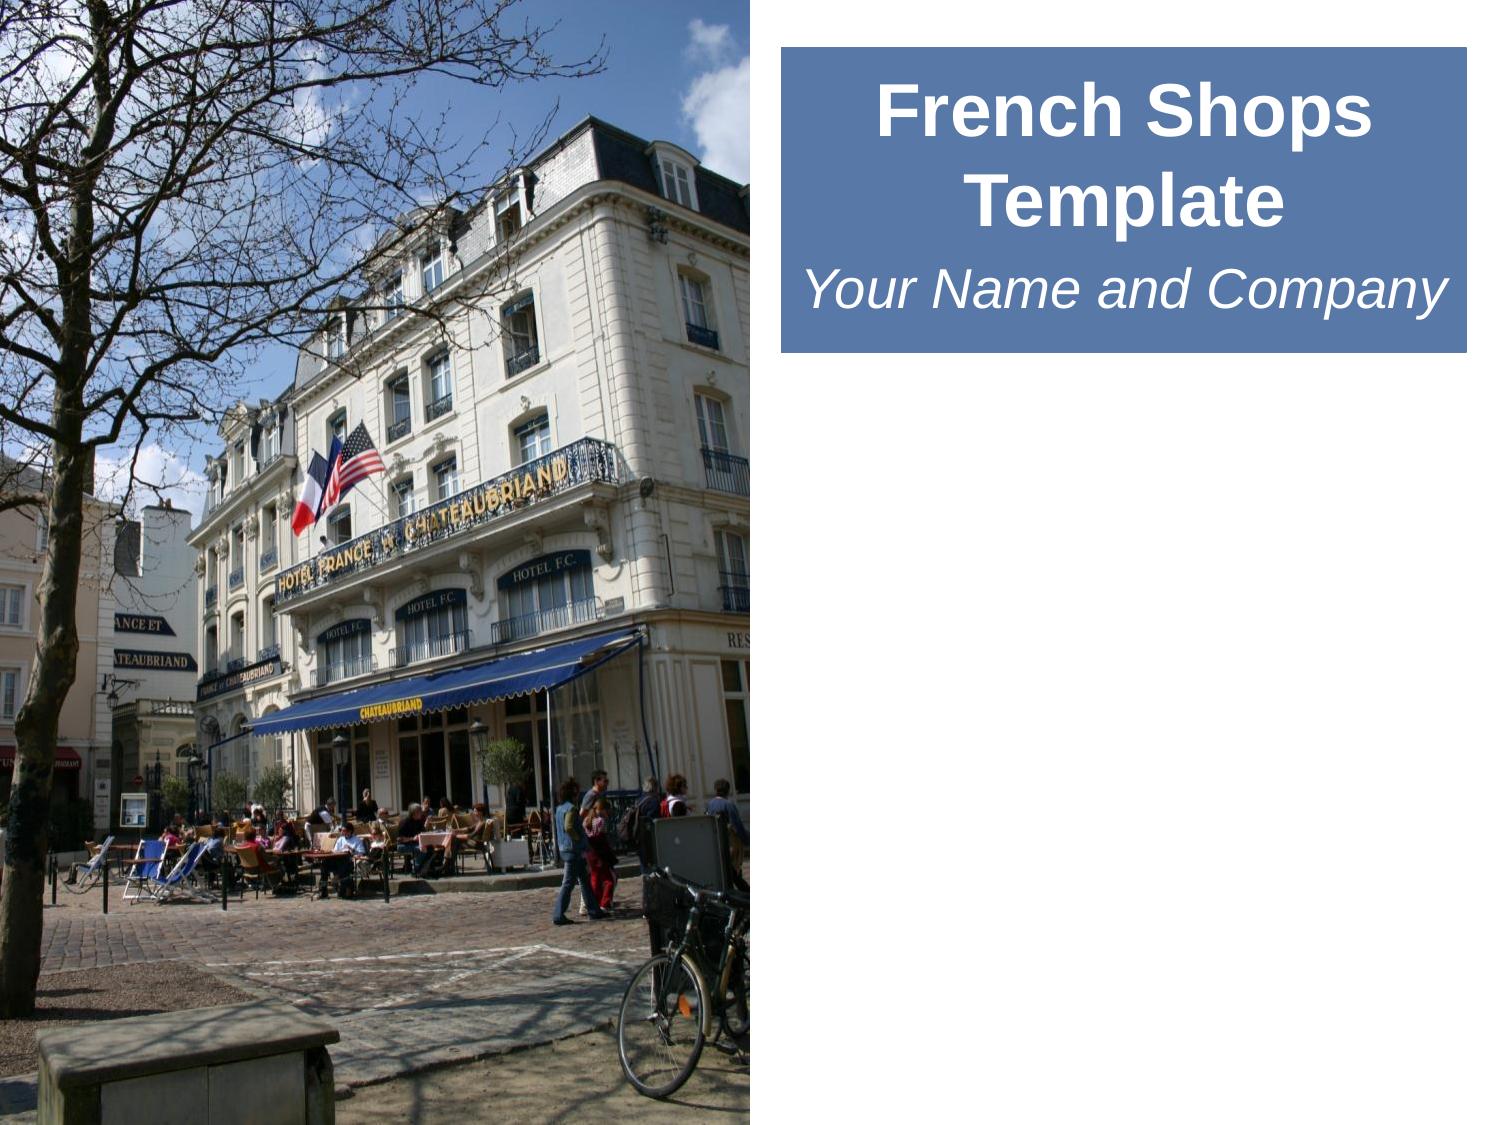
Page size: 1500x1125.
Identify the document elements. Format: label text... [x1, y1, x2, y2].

subtitle Your Name and Company [710, 291, 1500, 363]
title French Shops Template [766, 112, 1484, 190]
picture [0, 0, 750, 1125]
